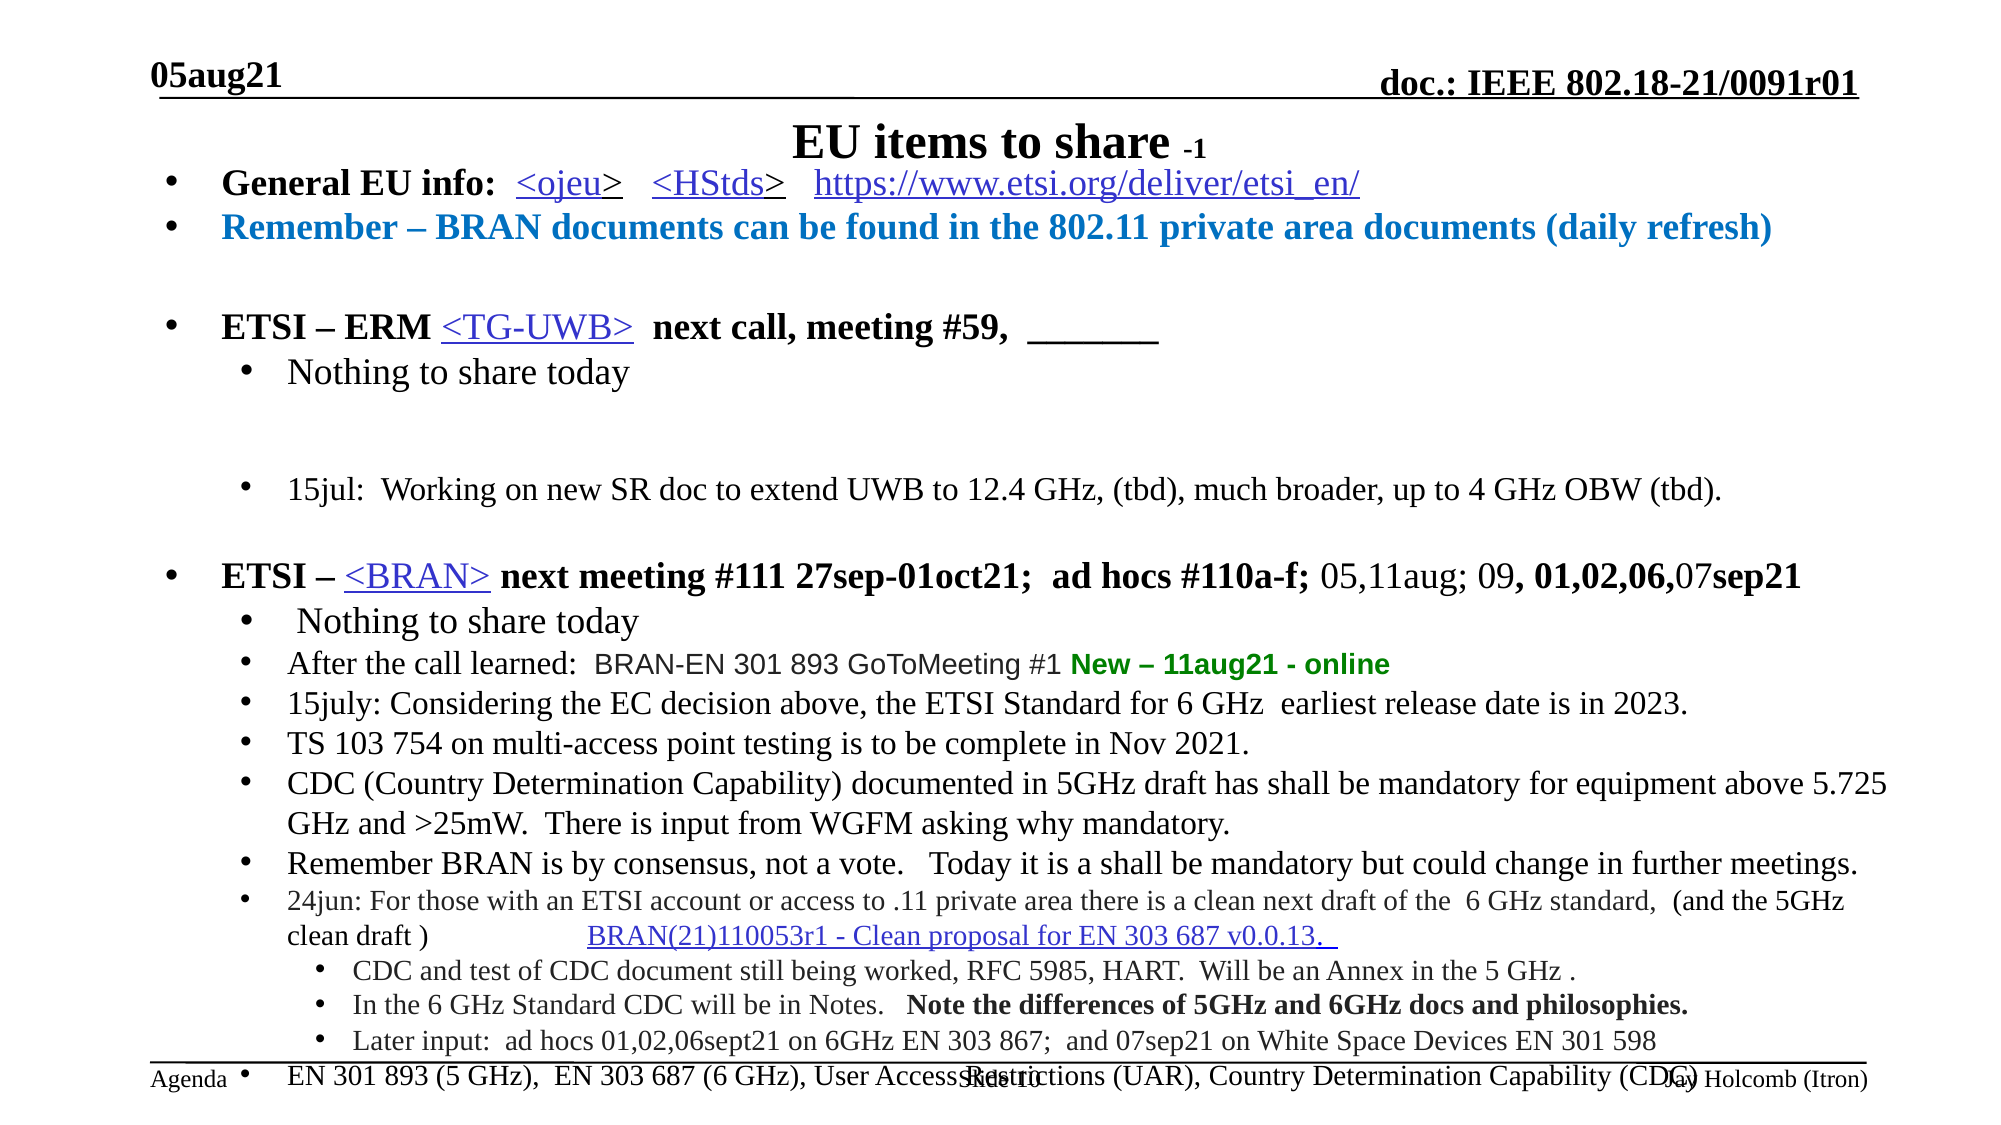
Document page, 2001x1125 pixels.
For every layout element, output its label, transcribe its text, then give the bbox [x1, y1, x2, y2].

slide_number Slide 10 [933, 1061, 1067, 1123]
list General EU info: <ojeu> <HStds> https://www.etsi.org/deliver/etsi_en/ Remember – BRAN documents can be found in the 802.11 private area documents (daily refresh) ETSI – ERM <TG-UWB> next call, meeting #59, _______ Nothing to share today 15jul: Working on new SR doc to extend UWB to 12.4 GHz, (tbd), much broader, up to 4 GHz OBW (tbd). ETSI – <BRAN> next meeting #111 27sep-01oct21; ad hocs #110a-f; 05,11aug; 09, 01,02,06,07sep21 Nothing to share today After the call learned: BRAN-EN 301 893 GoToMeeting #1 New – 11aug21 - online 15july: Considering the EC decision above, the ETSI Standard for 6 GHz earliest release date is in 2023. TS 103 754 on multi-access point testing is to be complete in Nov 2021. CDC (Country Determination Capability) documented in 5GHz draft has shall be mandatory for equipment above 5.725 GHz and >25mW. There is input from WGFM asking why mandatory. Remember BRAN is by consensus, not a vote. Today it is a shall be mandatory but could change in further meetings. 24jun: For those with an ETSI account or access to .11 private area there is a clean next draft of the 6 GHz standard, (and the 5GHz clean draft ) BRAN(21)110053r1 - Clean proposal for EN 303 687 v0.0.13. CDC and test of CDC document still being worked, RFC 5985, HART. Will be an Annex in the 5 GHz . In the 6 GHz Standard CDC will be in Notes. Note the differences of 5GHz and 6GHz docs and philosophies. Later input: ad hocs 01,02,06sept21 on 6GHz EN 303 867; and 07sep21 on White Space Devices EN 301 598 EN 301 893 (5 GHz), EN 303 687 (6 GHz), User Access Restrictions (UAR), Country Determination Capability (CDC) [149, 149, 1926, 1050]
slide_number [149, 49, 651, 95]
title EU items to share -1 [362, 100, 1638, 149]
footer Jay Holcomb (Itron) [1171, 1061, 1869, 1093]
